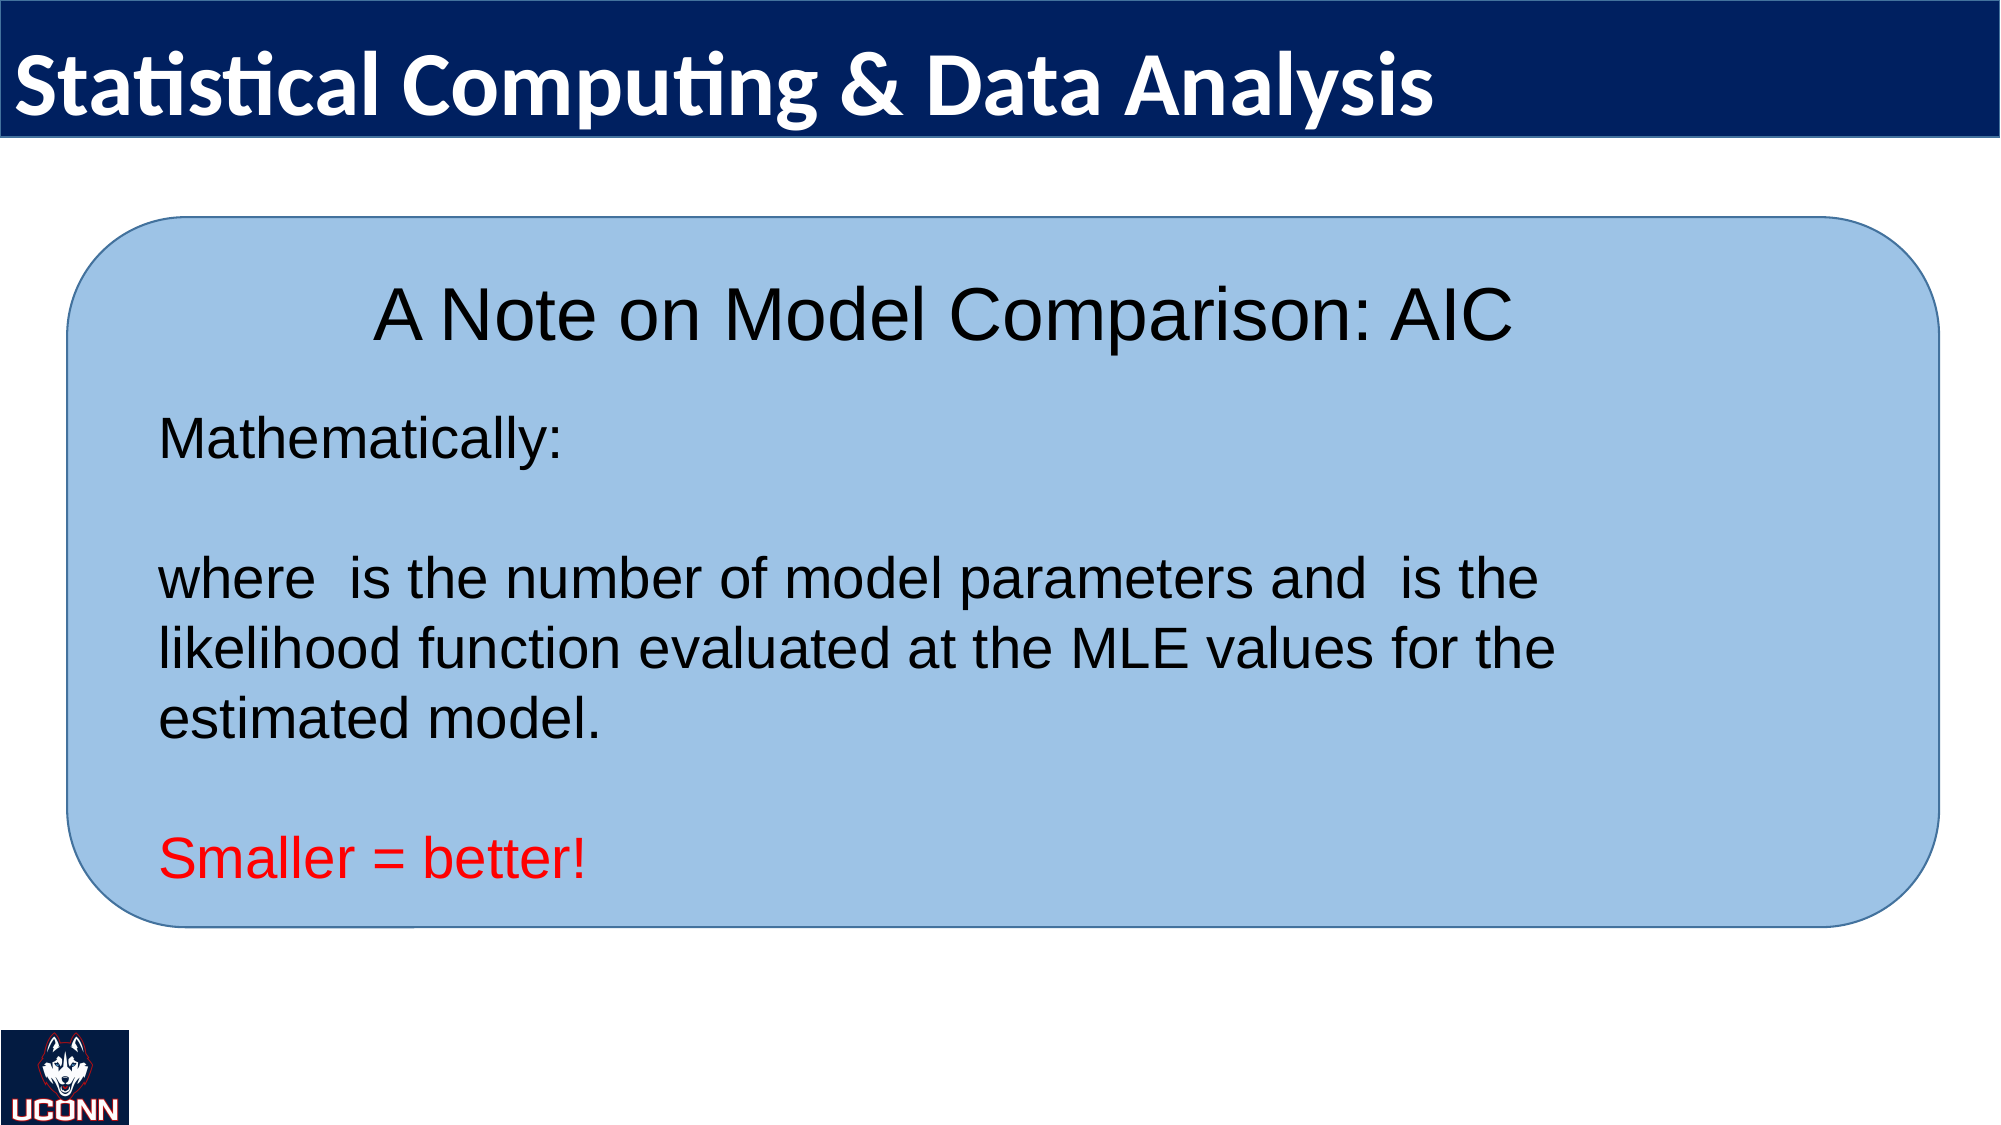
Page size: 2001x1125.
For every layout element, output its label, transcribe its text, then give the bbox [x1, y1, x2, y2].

text_box [0, 0, 2000, 138]
text_box [66, 216, 1941, 929]
picture [1, 1030, 129, 1125]
text_box Statistical Computing & Data Analysis [0, 16, 1967, 141]
